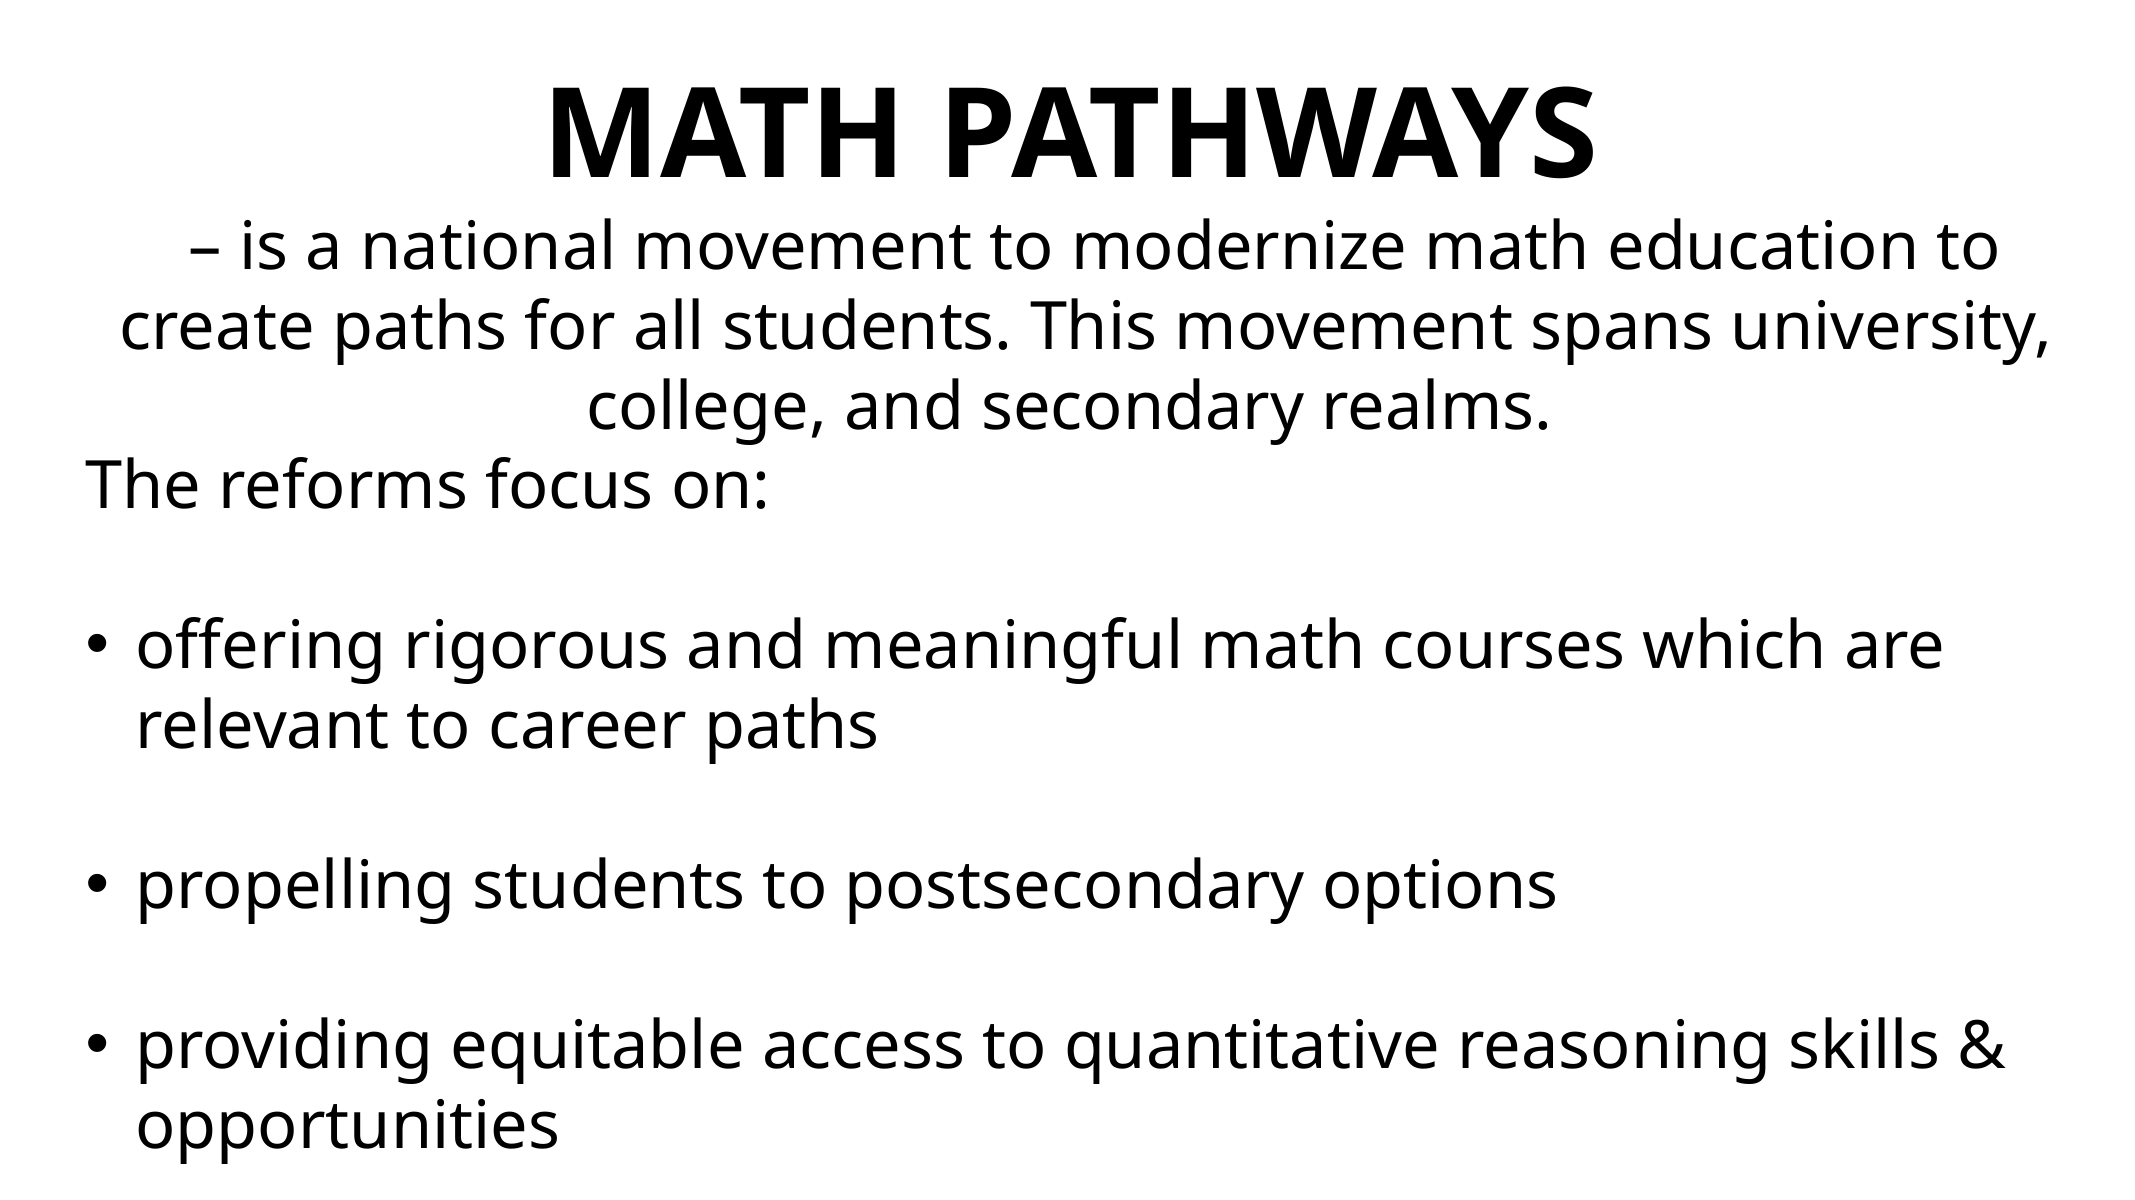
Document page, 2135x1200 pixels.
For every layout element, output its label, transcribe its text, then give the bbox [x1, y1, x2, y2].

text_box Math Pathways – is a national movement to modernize math education to create paths for all students. This movement spans university, college, and secondary realms. The reforms focus on: offering rigorous and meaningful math courses which are relevant to career paths propelling students to postsecondary options providing equitable access to quantitative reasoning skills & opportunities [70, 45, 2104, 1170]
